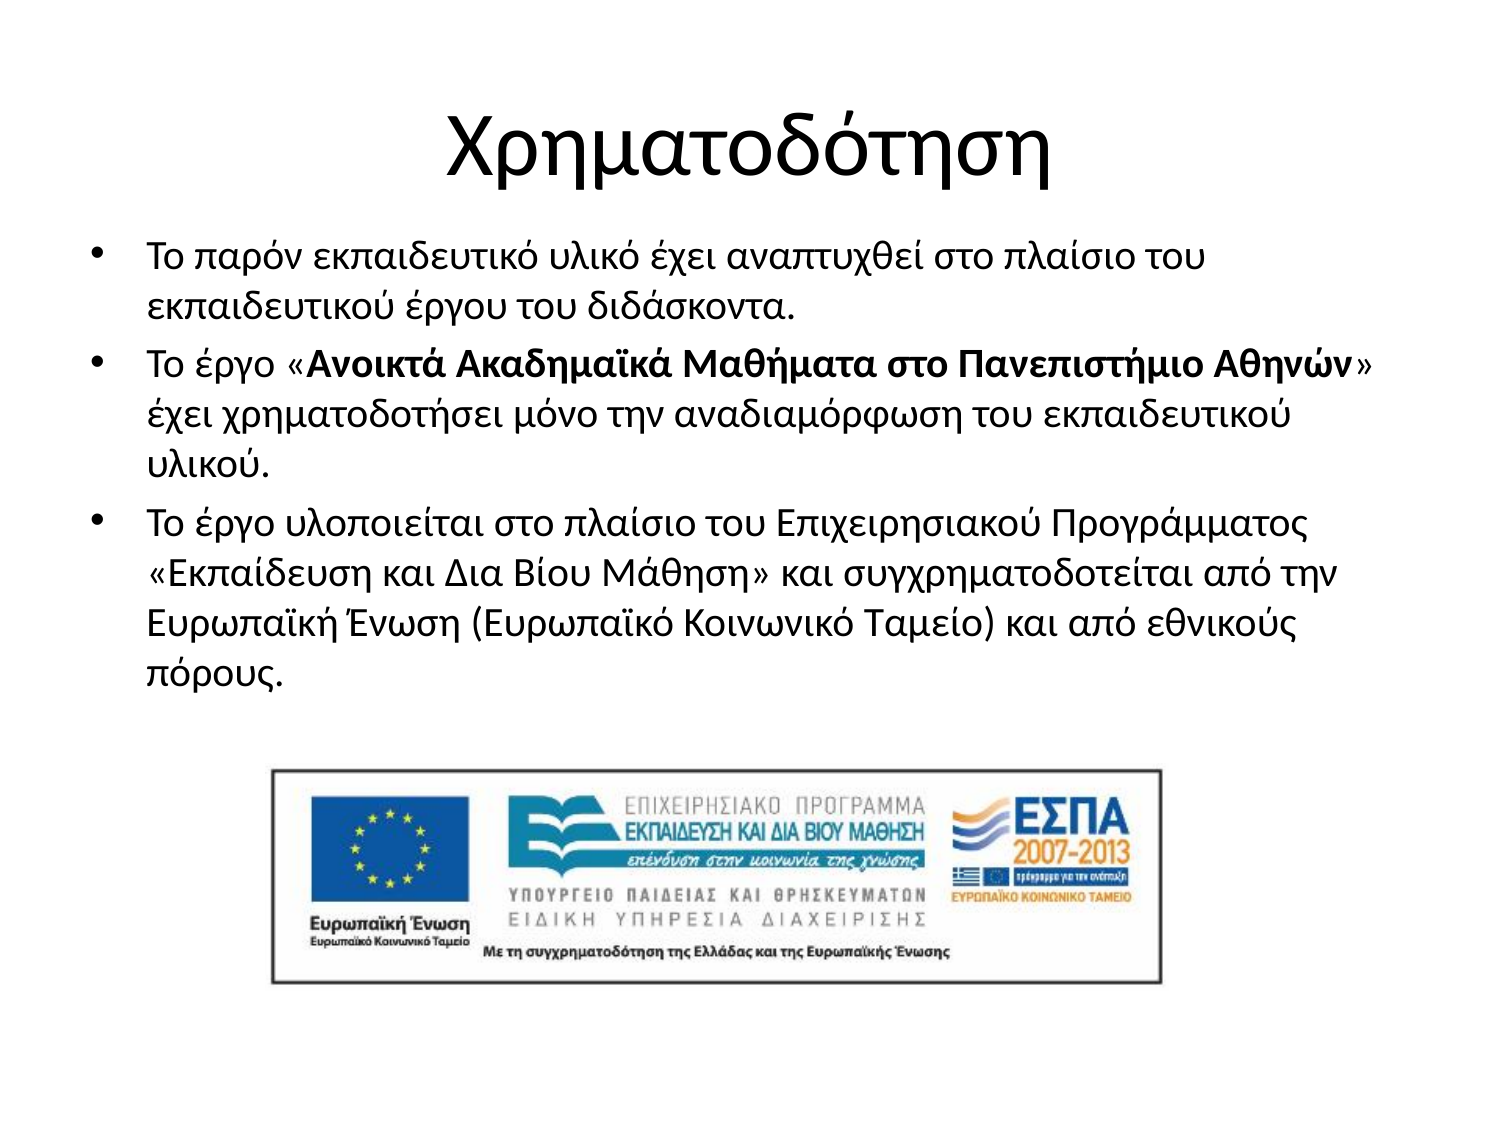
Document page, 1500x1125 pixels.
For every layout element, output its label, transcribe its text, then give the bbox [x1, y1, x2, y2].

list Το παρόν εκπαιδευτικό υλικό έχει αναπτυχθεί στο πλαίσιο του εκπαιδευτικού έργου του διδάσκοντα. Το έργο «Ανοικτά Ακαδημαϊκά Μαθήματα στο Πανεπιστήμιο Αθηνών» έχει χρηματοδοτήσει μόνο την αναδιαμόρφωση του εκπαιδευτικού υλικού. Το έργο υλοποιείται στο πλαίσιο του Επιχειρησιακού Προγράμματος «Εκπαίδευση και Δια Βίου Μάθηση» και συγχρηματοδοτείται από την Ευρωπαϊκή Ένωση (Ευρωπαϊκό Κοινωνικό Ταμείο) και από εθνικούς πόρους. [75, 219, 1425, 963]
title Χρηματοδότηση [75, 45, 1425, 219]
picture [265, 762, 1169, 991]
